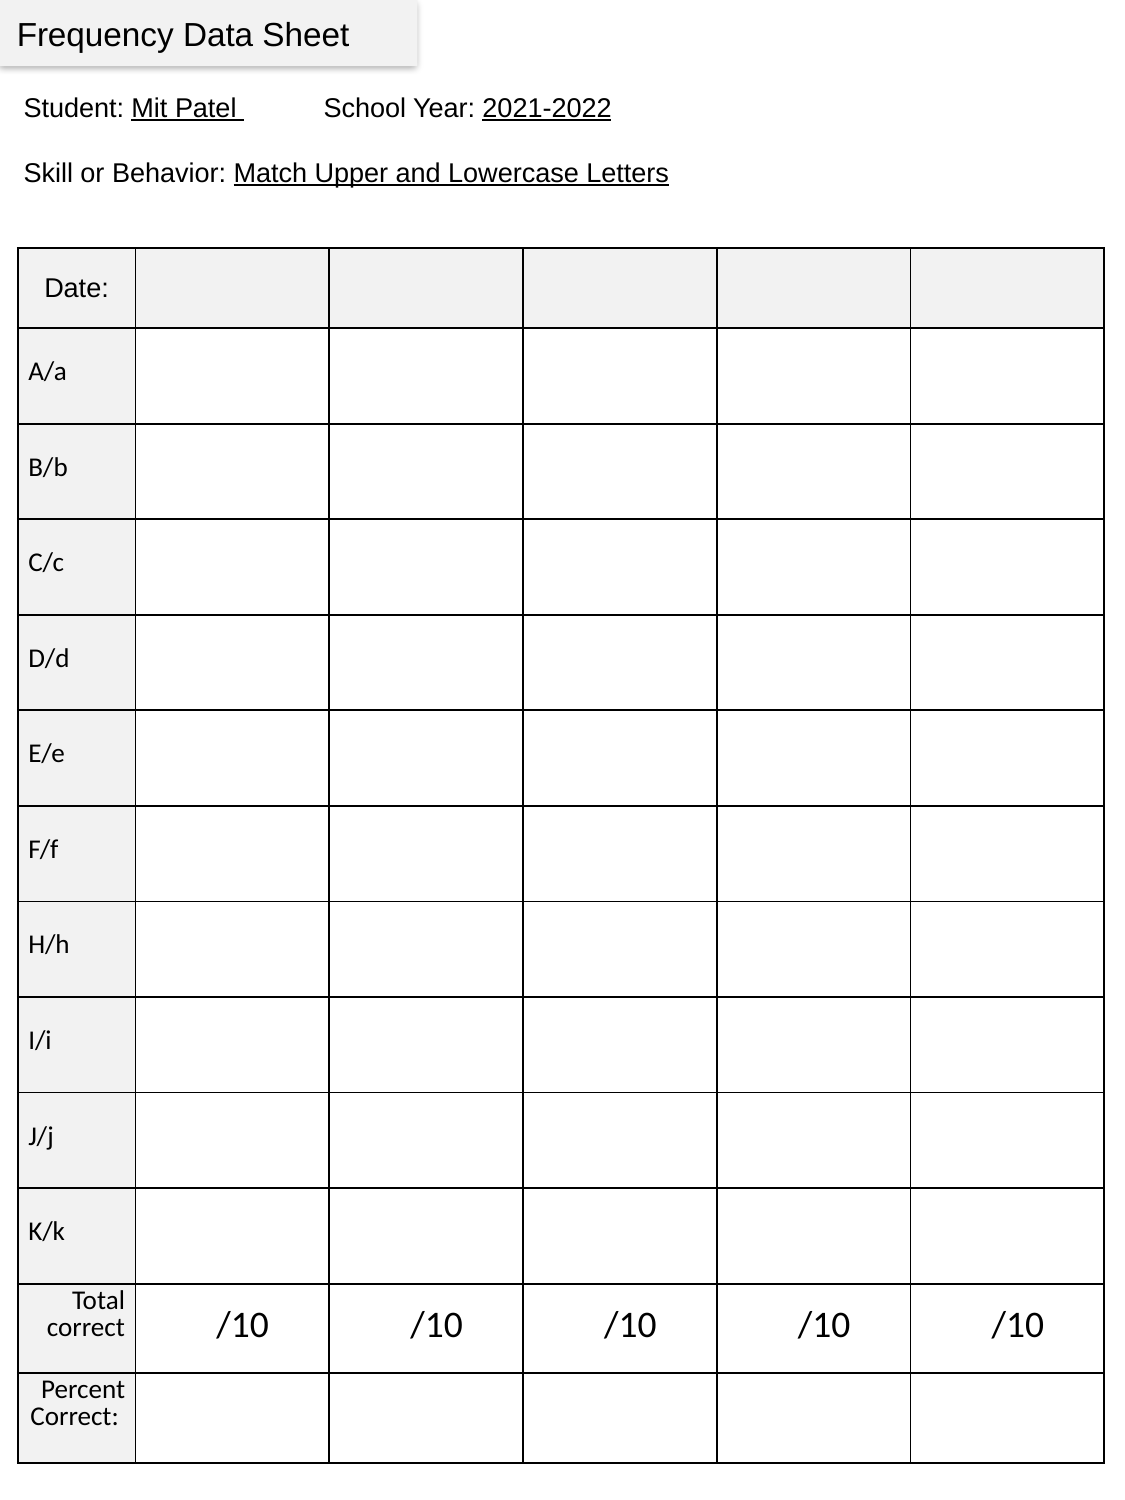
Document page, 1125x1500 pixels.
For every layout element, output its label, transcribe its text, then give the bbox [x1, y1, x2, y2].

table_cell /10 [718, 1285, 910, 1372]
table_cell [911, 329, 1103, 423]
table_cell [911, 807, 1103, 901]
text_box [0, 0, 418, 67]
table_cell H/h [19, 902, 135, 996]
table_cell [136, 1189, 328, 1283]
table_cell B/b [19, 425, 135, 518]
table_cell [718, 520, 910, 614]
table_cell [718, 807, 910, 901]
table_cell /10 [136, 1285, 328, 1372]
table_cell [524, 425, 716, 518]
table_cell /10 [911, 1285, 1103, 1372]
table_cell [330, 998, 522, 1092]
table_cell [718, 1093, 910, 1187]
table_cell [911, 1093, 1103, 1187]
table_cell [136, 807, 328, 901]
table_cell [330, 711, 522, 805]
text_box Student: Mit Patel School Year: 2021-2022 Skill or Behavior: Match Upper and Lowercase Letters [12, 52, 1123, 226]
table_header [718, 249, 910, 327]
table_cell [718, 1189, 910, 1283]
table_cell [330, 1093, 522, 1187]
table_cell [911, 998, 1103, 1092]
table_cell F/f [19, 807, 135, 901]
table_cell J/j [19, 1093, 135, 1187]
table_cell [911, 425, 1103, 518]
table_cell Percent Correct: [19, 1374, 135, 1462]
table_cell [718, 998, 910, 1092]
table_cell [136, 711, 328, 805]
table_cell [718, 902, 910, 996]
table_cell Total correct [19, 1285, 135, 1372]
table_cell [136, 902, 328, 996]
table_cell [524, 807, 716, 901]
table_cell /10 [330, 1285, 522, 1372]
table_cell [718, 1374, 910, 1462]
table_header [136, 249, 328, 327]
table_header Date: [19, 249, 135, 327]
table_cell [718, 616, 910, 709]
table_cell [330, 616, 522, 709]
table_cell [718, 329, 910, 423]
table_cell [524, 1093, 716, 1187]
table_cell [330, 902, 522, 996]
table_cell [524, 902, 716, 996]
table_cell [524, 711, 716, 805]
table_cell [911, 711, 1103, 805]
table_header [330, 249, 522, 327]
text_box Frequency Data Sheet [2, 5, 365, 61]
table_cell [136, 520, 328, 614]
table_cell [524, 998, 716, 1092]
table_cell [330, 1189, 522, 1283]
table_cell I/i [19, 998, 135, 1092]
table_cell [136, 329, 328, 423]
table_header [524, 249, 716, 327]
table_cell [136, 425, 328, 518]
table_cell D/d [19, 616, 135, 709]
table_cell [911, 1189, 1103, 1283]
table_cell [524, 616, 716, 709]
table_cell [136, 998, 328, 1092]
table_cell [330, 807, 522, 901]
table_cell [718, 425, 910, 518]
table_cell [136, 1093, 328, 1187]
table_cell [136, 1374, 328, 1462]
table_cell [524, 329, 716, 423]
table_cell [911, 1374, 1103, 1462]
table_cell [524, 520, 716, 614]
table_cell [524, 1189, 716, 1283]
table_cell [524, 1374, 716, 1462]
table_cell [330, 329, 522, 423]
table_cell [330, 425, 522, 518]
table_cell A/a [19, 329, 135, 423]
table_cell [330, 1374, 522, 1462]
table_cell [718, 711, 910, 805]
table_cell C/c [19, 520, 135, 614]
table_cell K/k [19, 1189, 135, 1283]
table_cell [911, 520, 1103, 614]
table_cell [330, 520, 522, 614]
table_cell [136, 616, 328, 709]
table_cell [911, 616, 1103, 709]
table_header [911, 249, 1103, 327]
table_cell E/e [19, 711, 135, 805]
table_cell [911, 902, 1103, 996]
table_cell /10 [524, 1285, 716, 1372]
